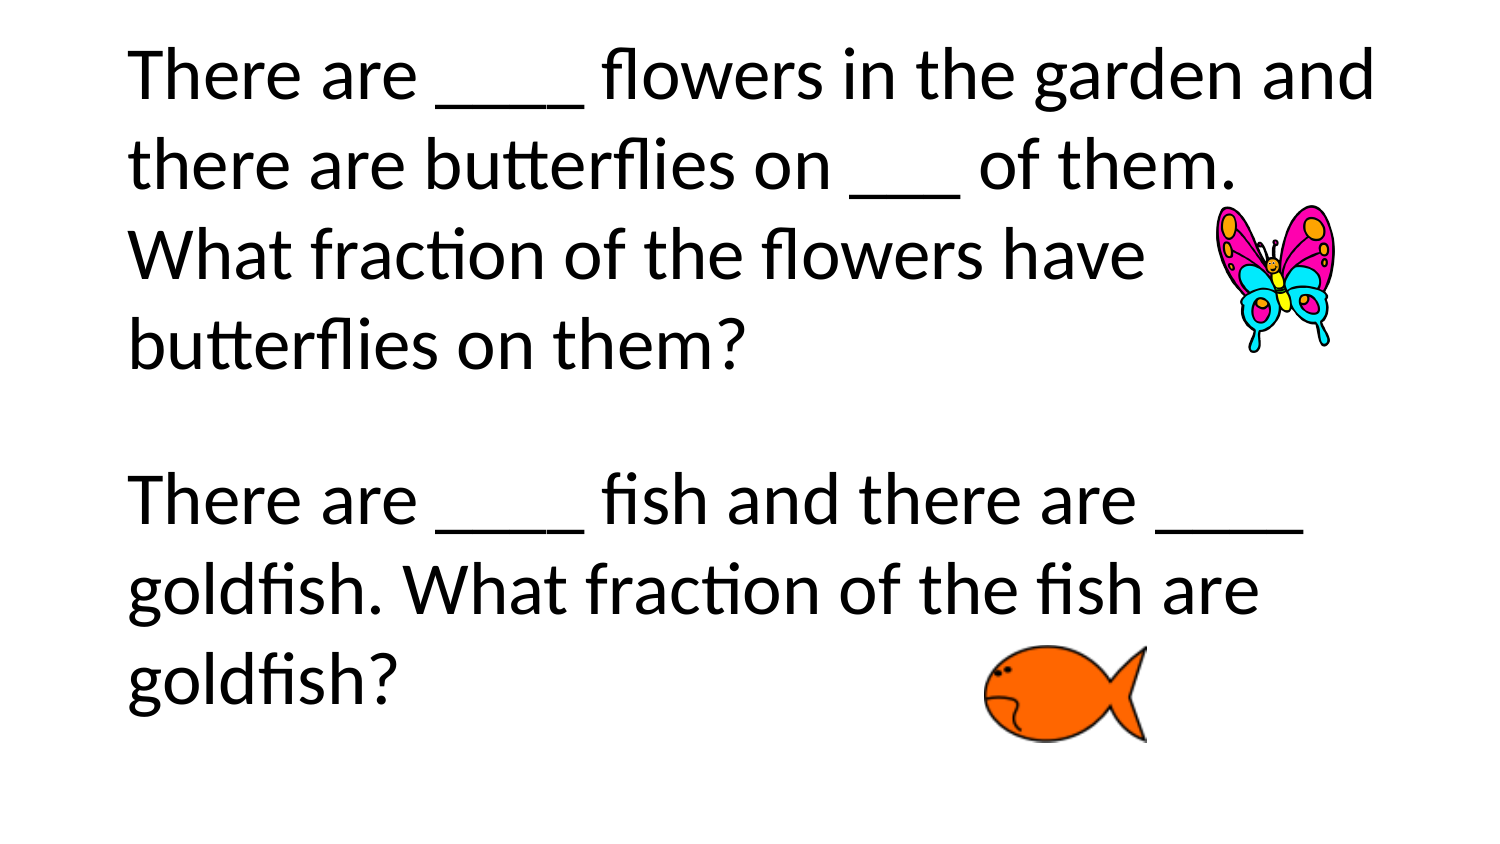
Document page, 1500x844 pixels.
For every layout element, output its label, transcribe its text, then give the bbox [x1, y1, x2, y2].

picture [983, 645, 1147, 744]
picture [1216, 205, 1335, 353]
title There are ____ fish and there are ____ goldfish. What fraction of the fish are goldfish? [112, 445, 1388, 825]
title There are ____ flowers in the garden and there are butterflies on ___ of them. What fraction of the flowers have butterflies on them? [112, 115, 1437, 400]
